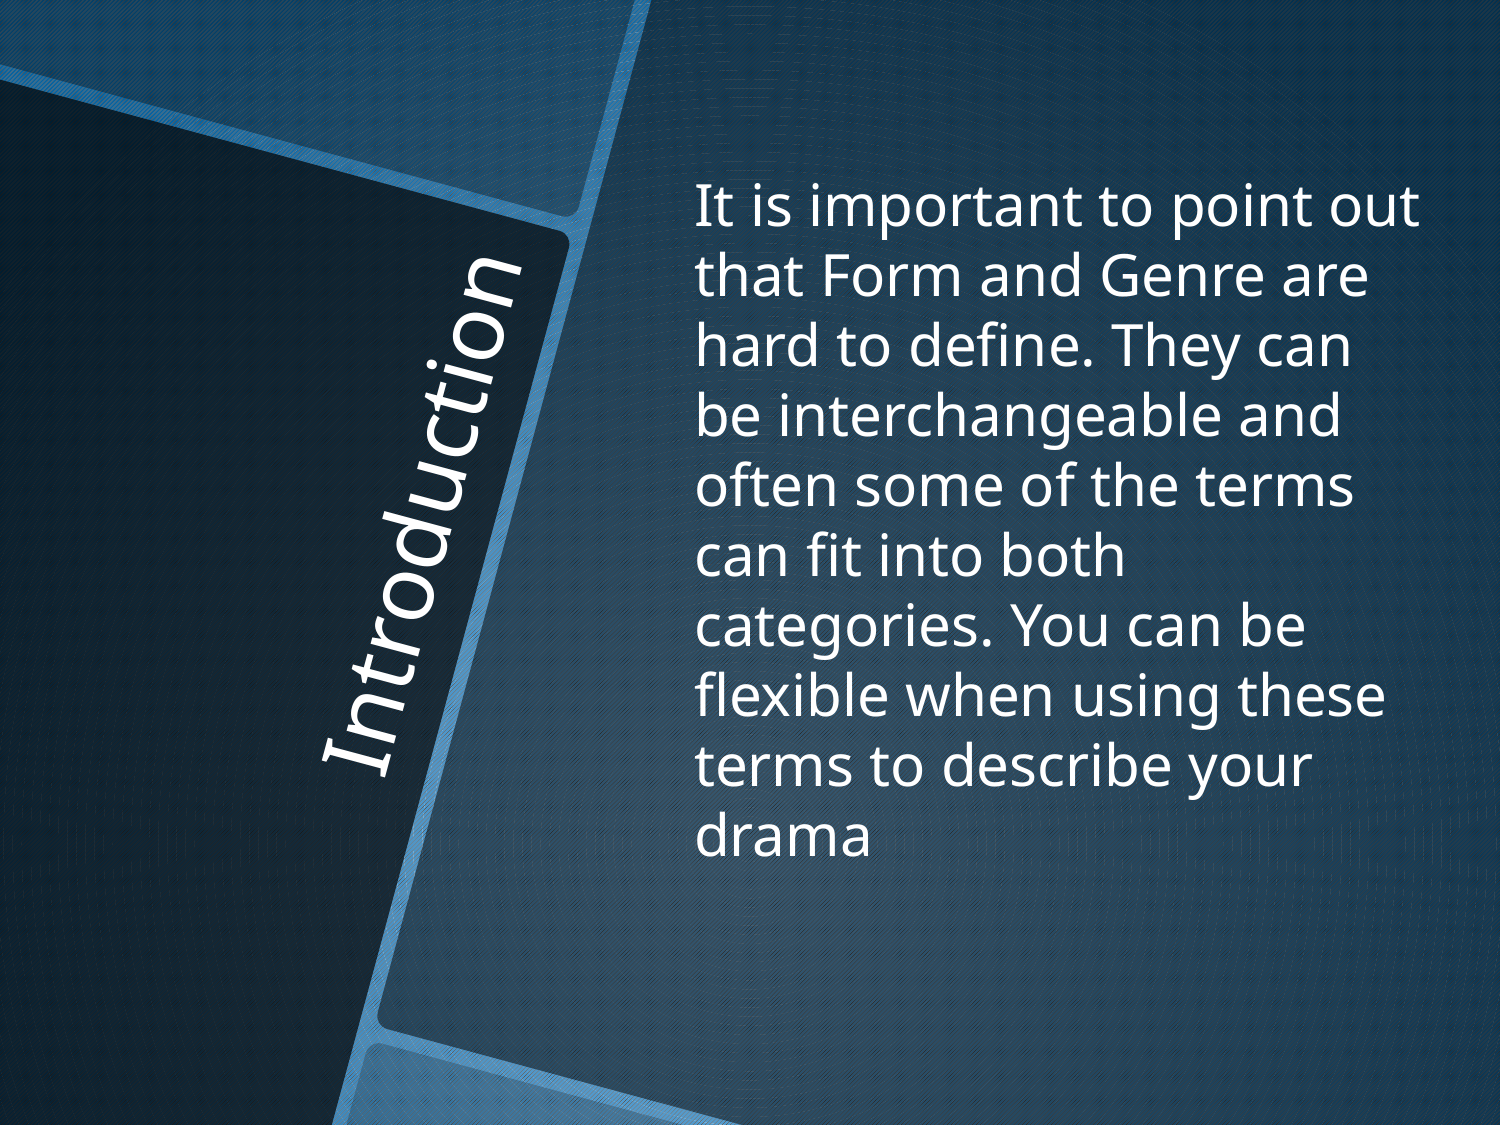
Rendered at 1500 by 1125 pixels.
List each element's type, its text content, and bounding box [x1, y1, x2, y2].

list It is important to point out that Form and Genre are hard to define. They can be interchangeable and often some of the terms can fit into both categories. You can be flexible when using these terms to describe your drama [679, 101, 1444, 935]
title Introduction [69, 181, 554, 1056]
